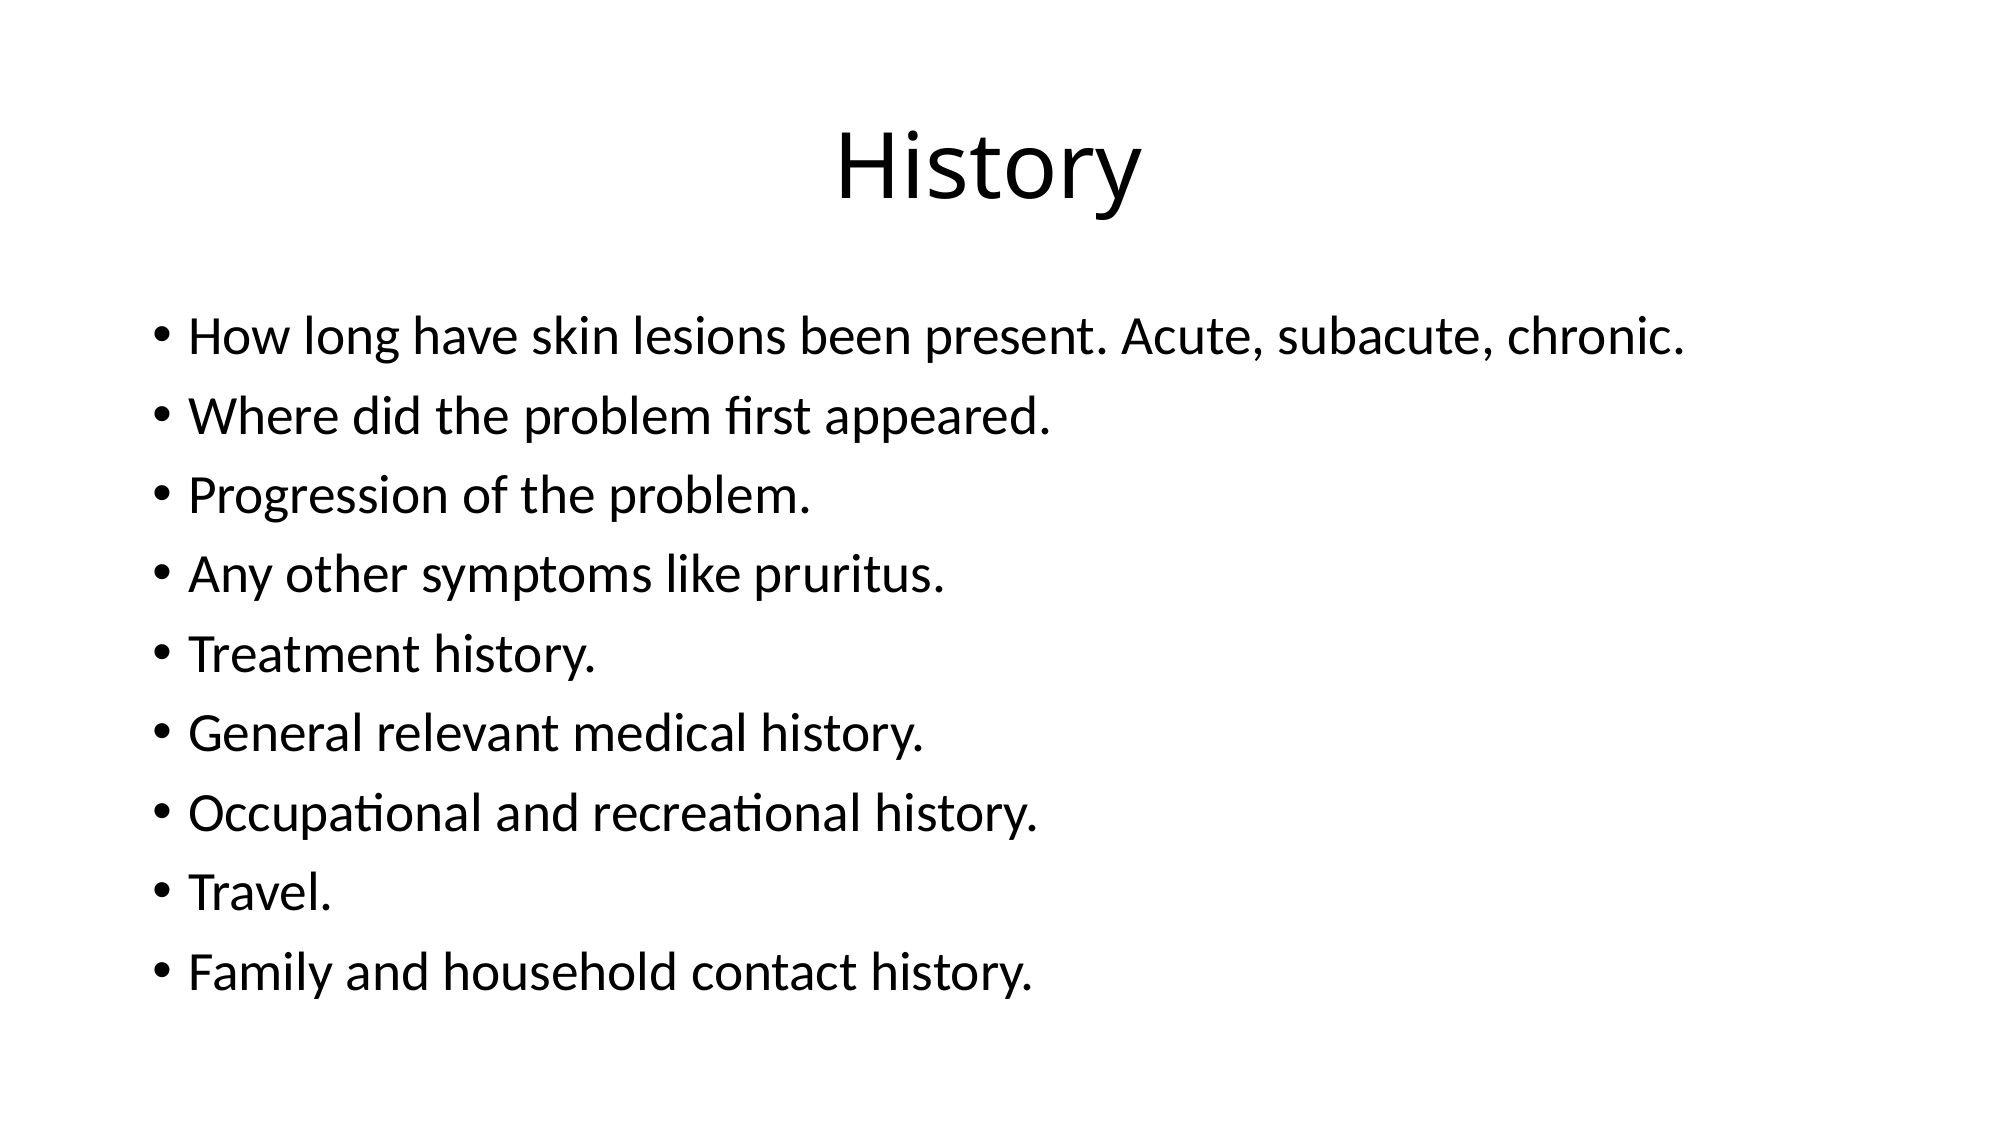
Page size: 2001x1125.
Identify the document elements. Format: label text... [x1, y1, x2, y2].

title History [137, 59, 1863, 278]
list How long have skin lesions been present. Acute, subacute, chronic. Where did the problem first appeared. Progression of the problem. Any other symptoms like pruritus. Treatment history. General relevant medical history. Occupational and recreational history. Travel. Family and household contact history. [137, 299, 1863, 1014]
